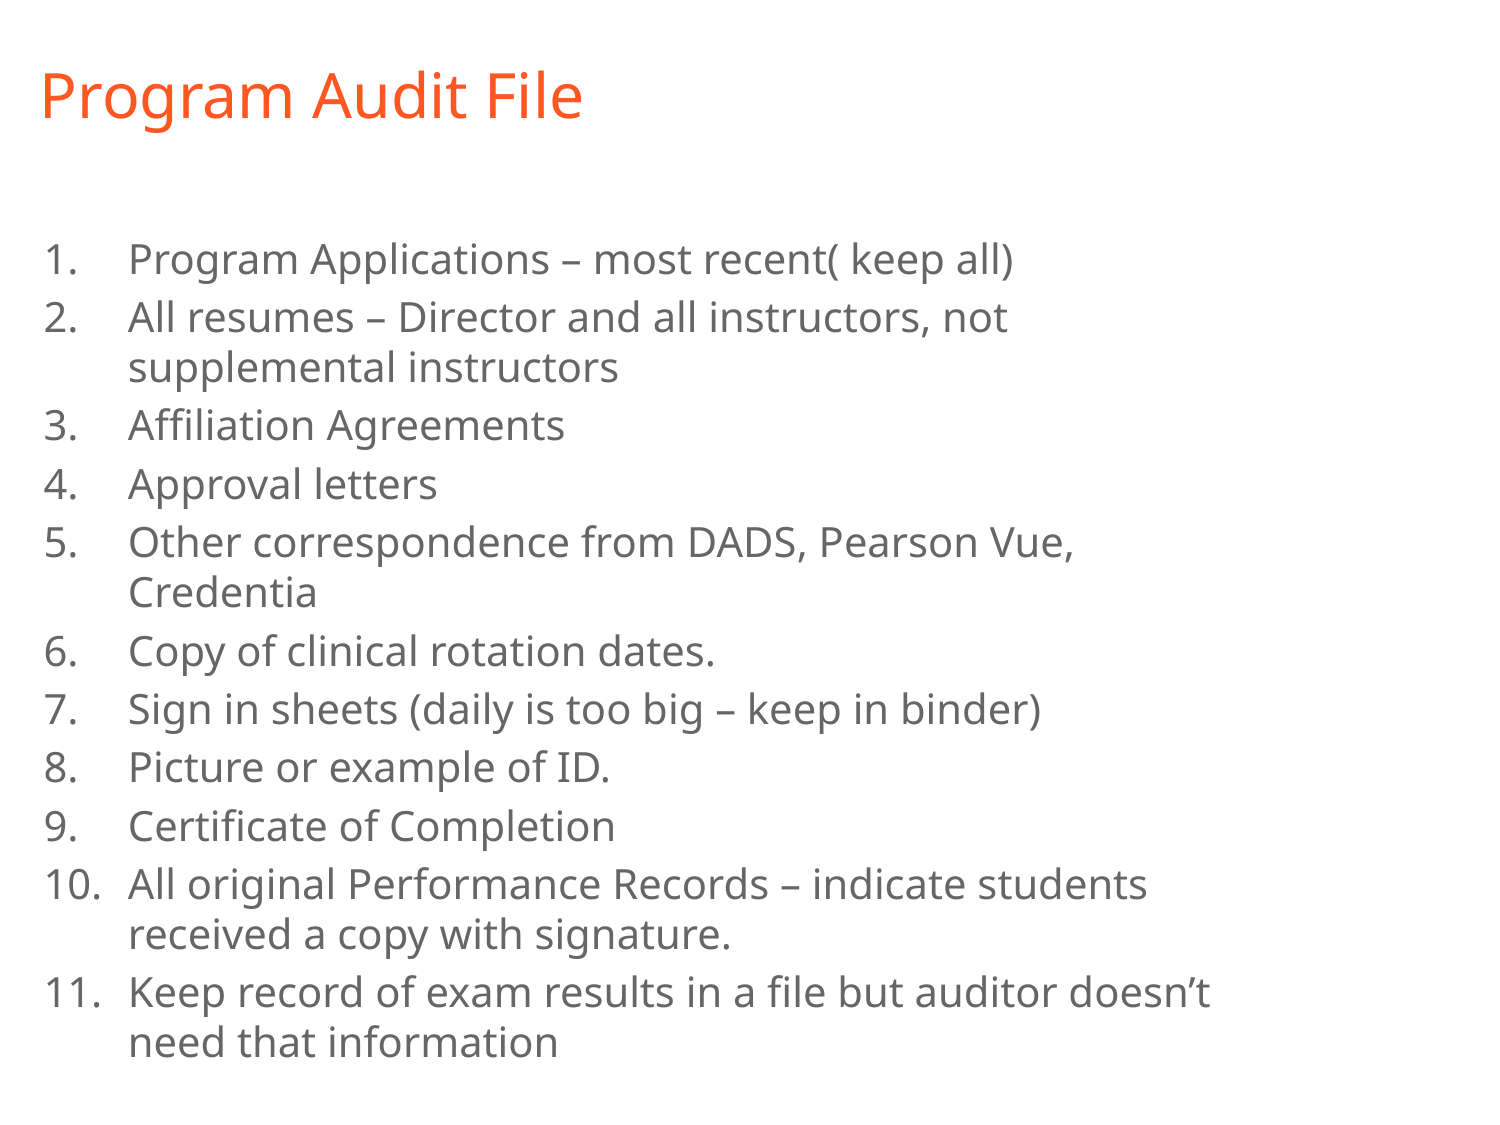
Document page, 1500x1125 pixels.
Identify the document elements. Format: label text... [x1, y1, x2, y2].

list Program Applications – most recent( keep all) All resumes – Director and all instructors, not supplemental instructors Affiliation Agreements Approval letters Other correspondence from DADS, Pearson Vue, Credentia Copy of clinical rotation dates. Sign in sheets (daily is too big – keep in binder) Picture or example of ID. Certificate of Completion All original Performance Records – indicate students received a copy with signature. Keep record of exam results in a file but auditor doesn’t need that information [28, 224, 1292, 1000]
title Program Audit File [24, 24, 1250, 163]
